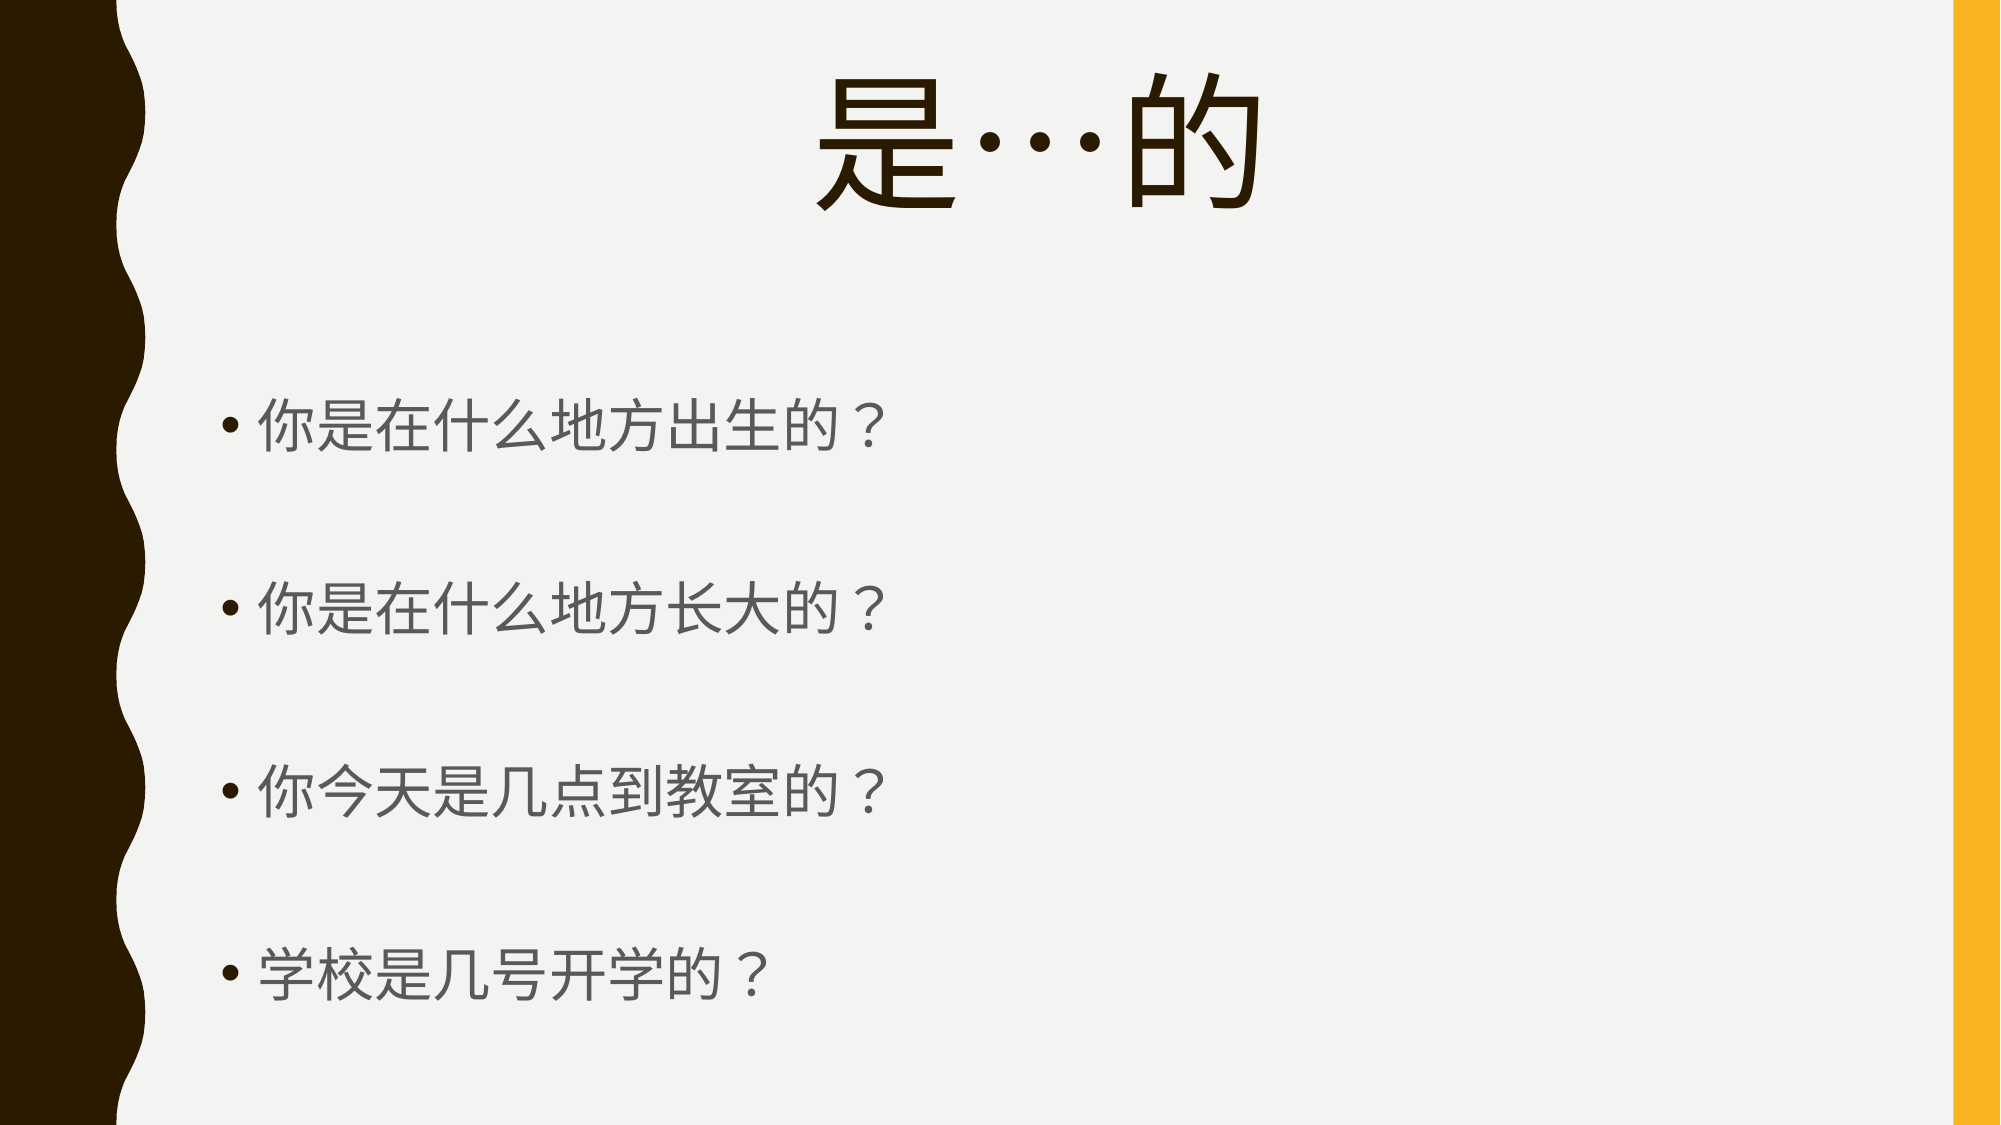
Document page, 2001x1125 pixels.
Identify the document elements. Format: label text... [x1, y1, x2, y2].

list 你是在什么地方出生的？ 你是在什么地方长大的？ 你今天是几点到教室的？ 学校是几号开学的？ [205, 375, 1875, 1065]
title 是…的 [205, 62, 1875, 308]
